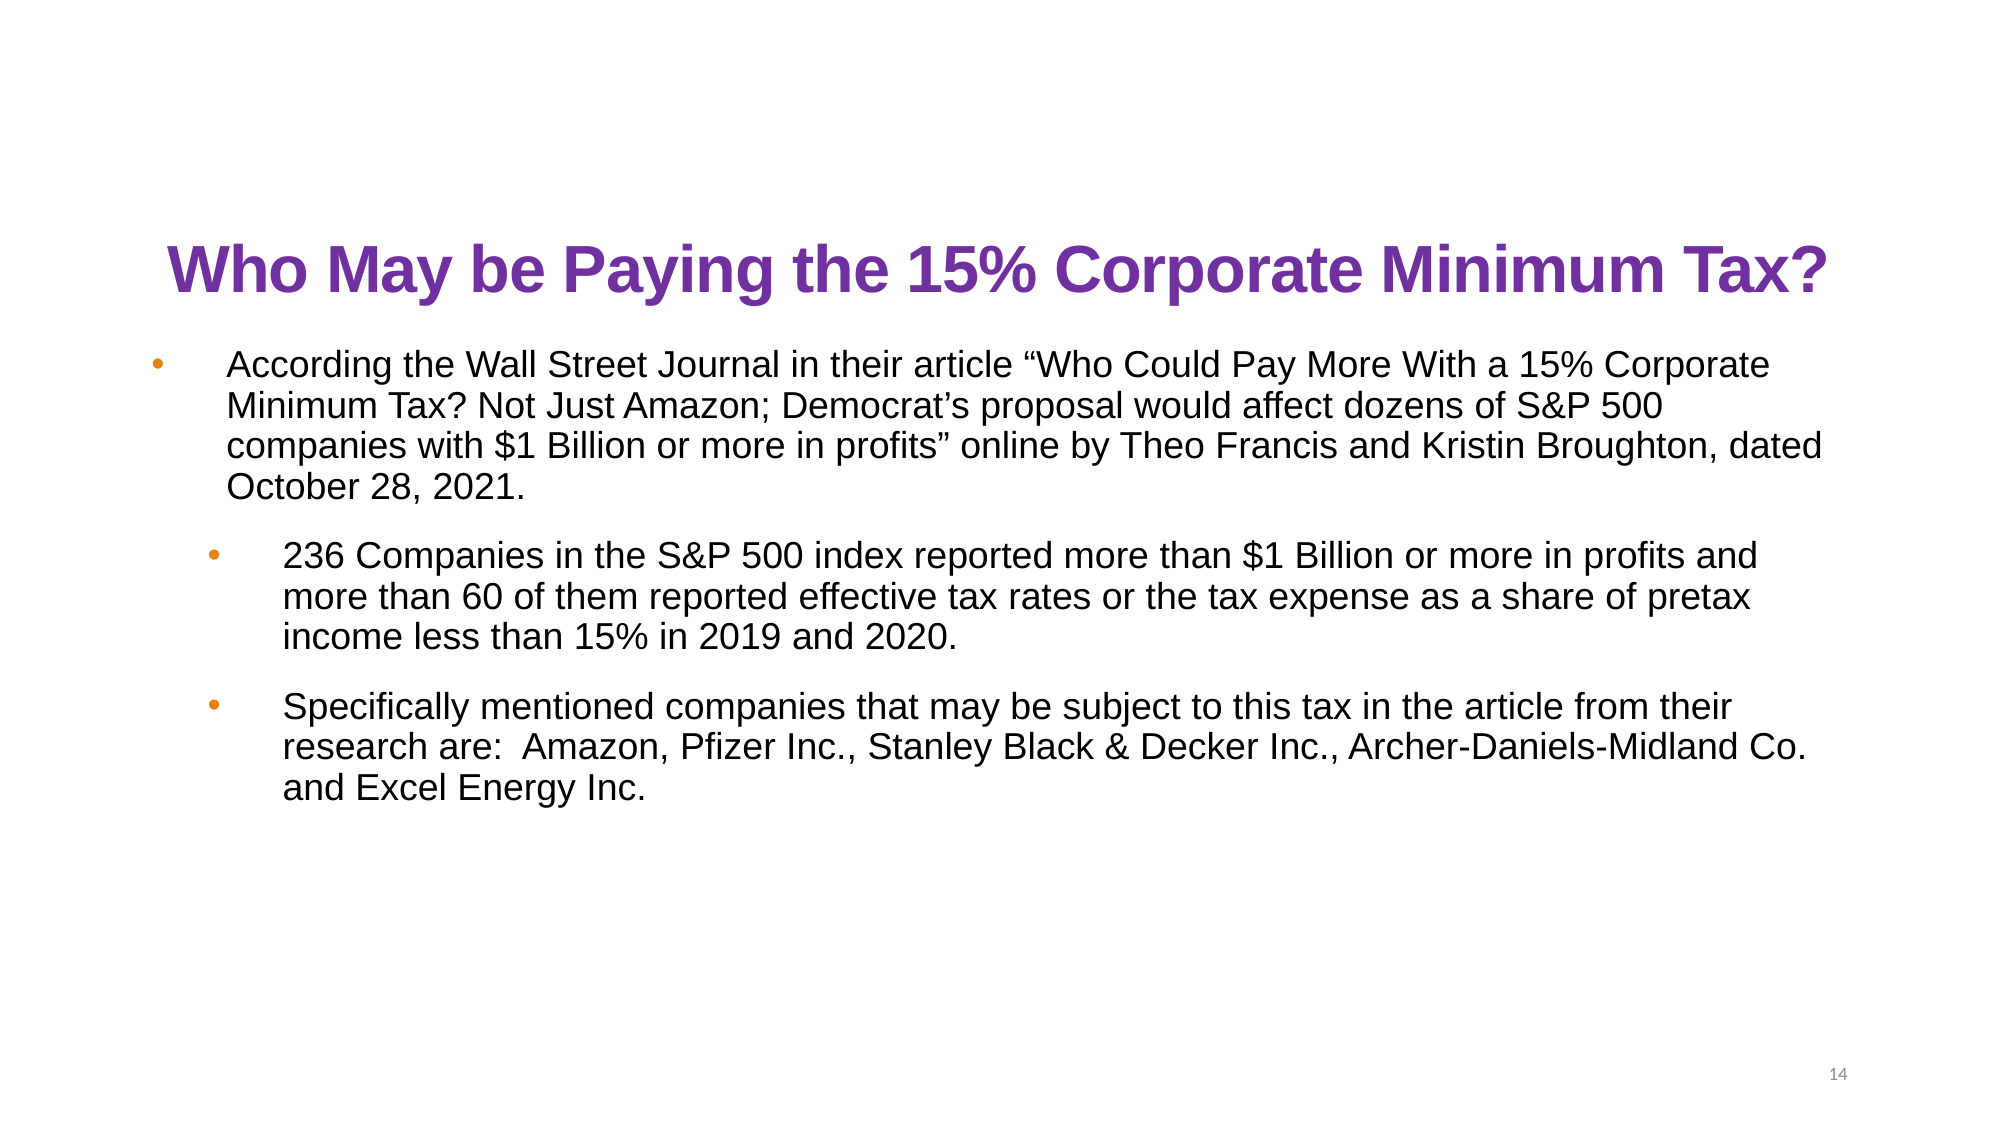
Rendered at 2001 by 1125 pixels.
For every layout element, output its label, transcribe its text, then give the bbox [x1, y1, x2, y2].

title Who May be Paying the 15% Corporate Minimum Tax? [136, 126, 1862, 315]
list According the Wall Street Journal in their article “Who Could Pay More With a 15% Corporate Minimum Tax? Not Just Amazon; Democrat’s proposal would affect dozens of S&P 500 companies with $1 Billion or more in profits” online by Theo Francis and Kristin Broughton, dated October 28, 2021. 236 Companies in the S&P 500 index reported more than $1 Billion or more in profits and more than 60 of them reported effective tax rates or the tax expense as a share of pretax income less than 15% in 2019 and 2020. Specifically mentioned companies that may be subject to this tax in the article from their research are: Amazon, Pfizer Inc., Stanley Black & Decker Inc., Archer-Daniels-Midland Co. and Excel Energy Inc. [136, 338, 1862, 999]
slide_number 14 [1412, 1042, 1863, 1103]
